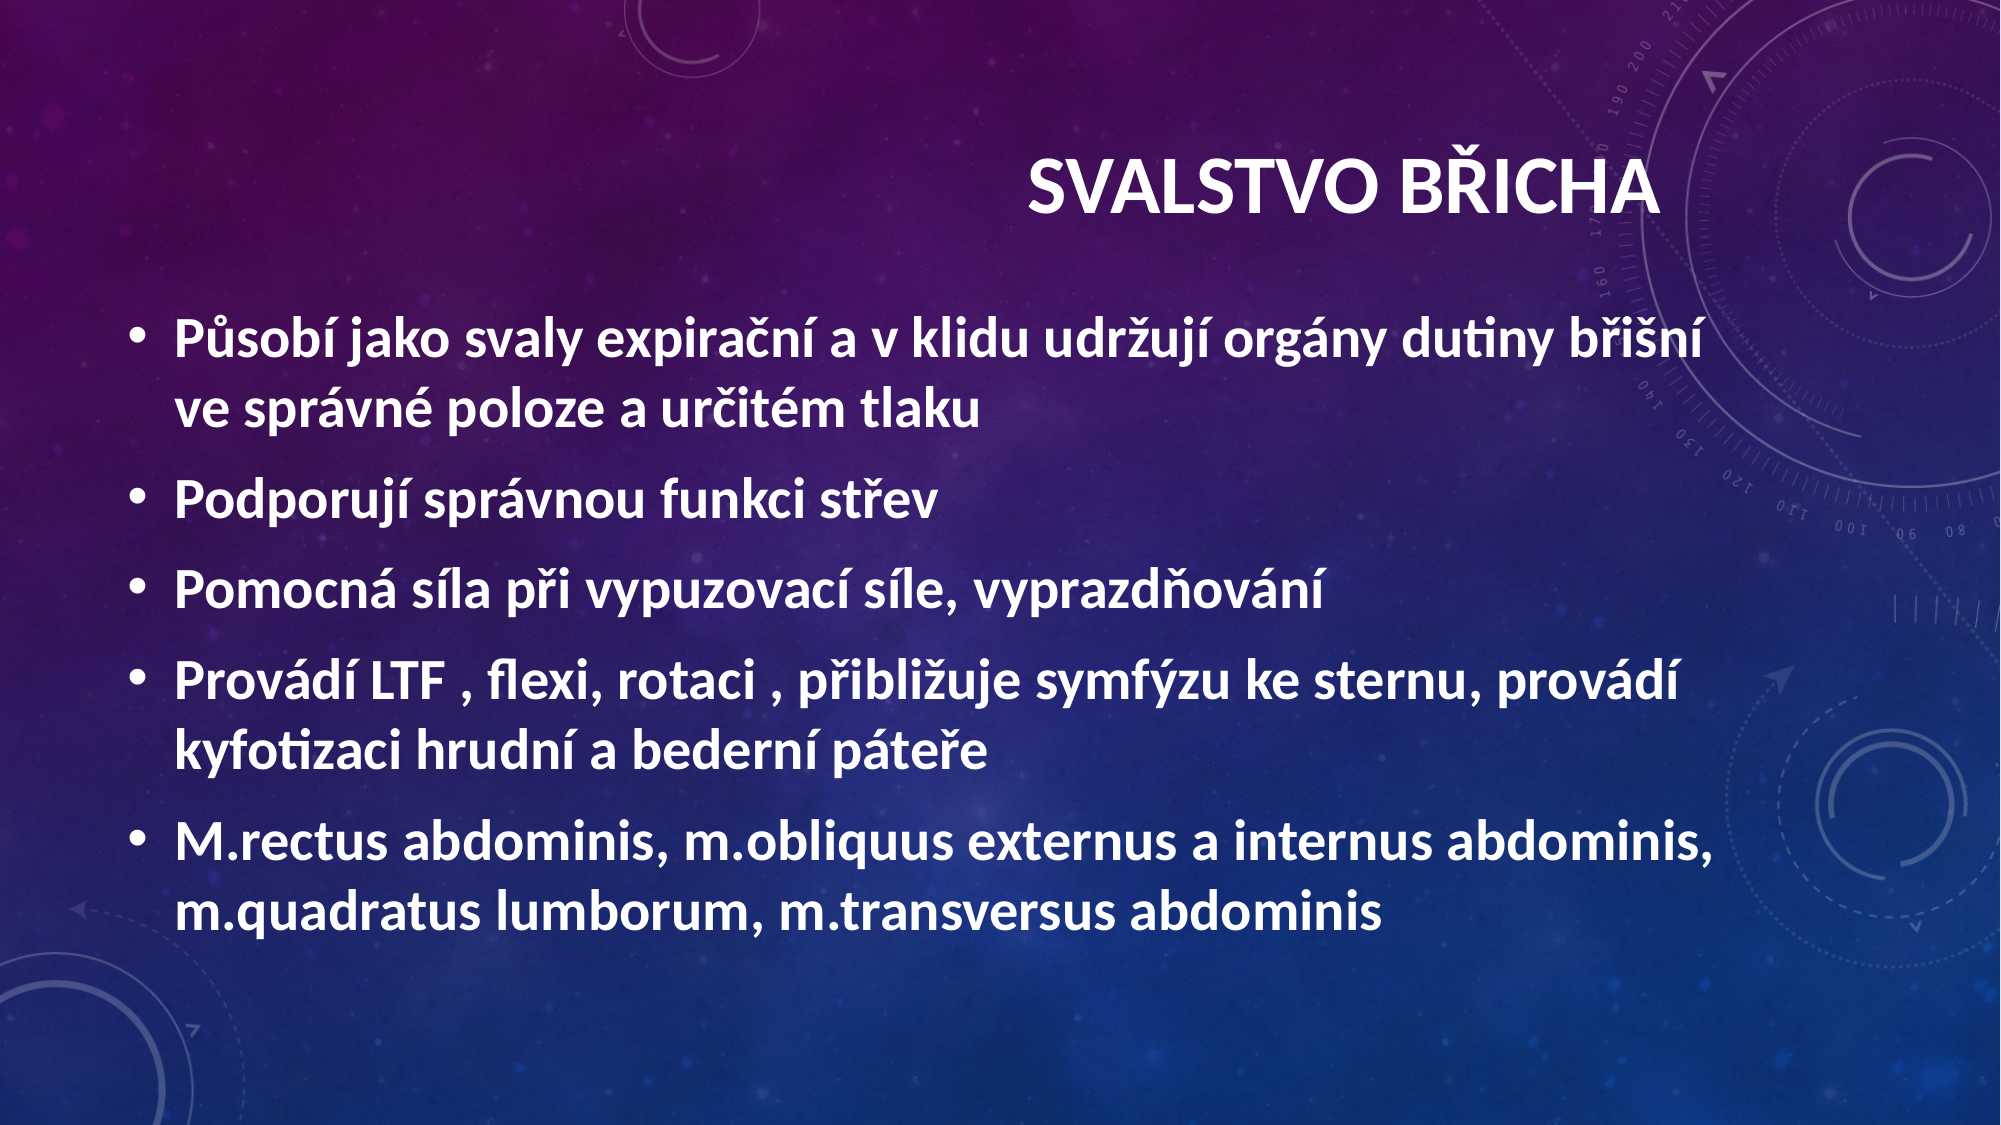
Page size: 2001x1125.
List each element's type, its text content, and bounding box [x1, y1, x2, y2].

text_box Působí jako svaly expirační a v klidu udržují orgány dutiny břišní ve správné poloze a určitém tlaku Podporují správnou funkci střev Pomocná síla při vypuzovací síle, vyprazdňování Provádí LTF , flexi, rotaci , přibližuje symfýzu ke sternu, provádí kyfotizaci hrudní a bederní páteře M.rectus abdominis, m.obliquus externus a internus abdominis, m.quadratus lumborum, m.transversus abdominis [112, 291, 1775, 950]
picture [0, 0, 2001, 1125]
text_box Svalstvo břicha [112, 99, 1775, 262]
